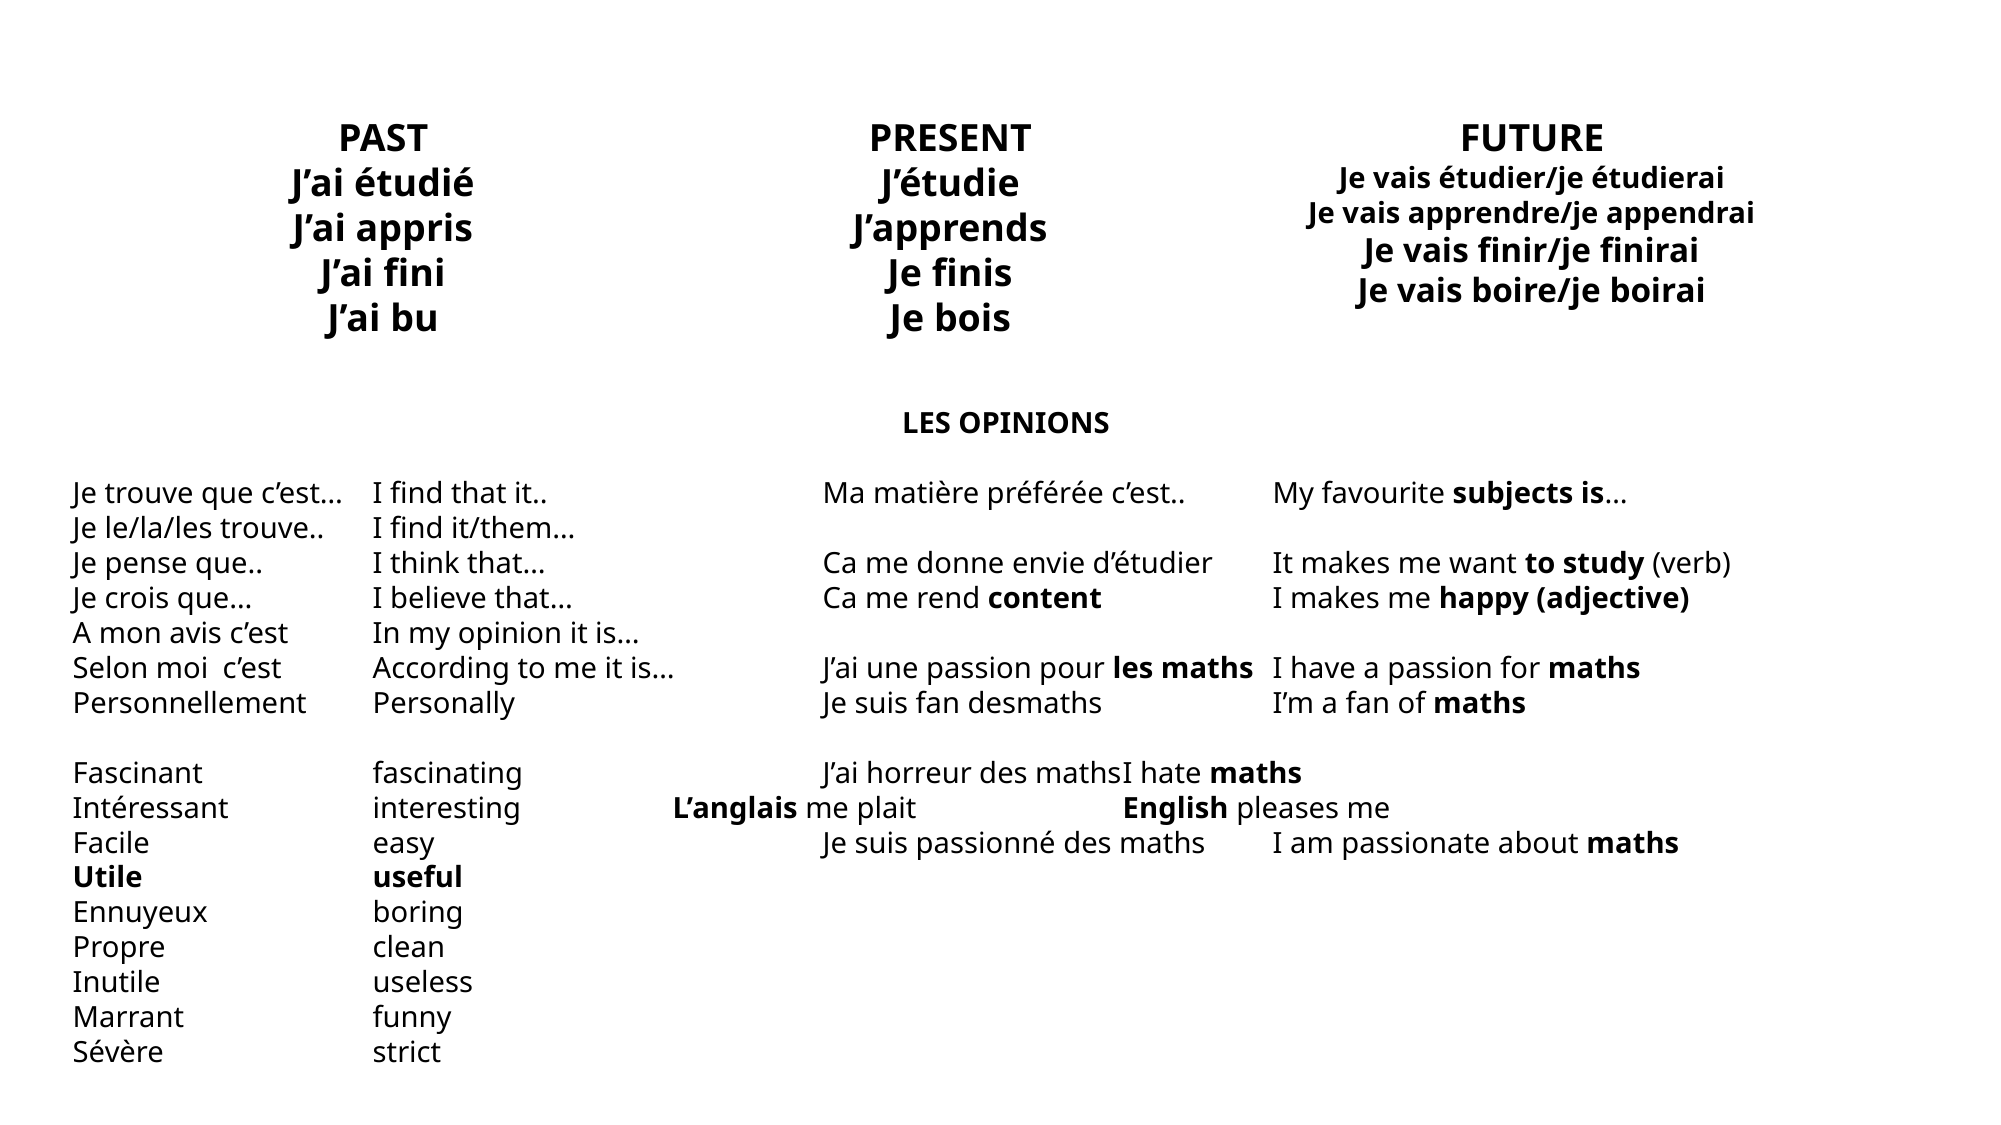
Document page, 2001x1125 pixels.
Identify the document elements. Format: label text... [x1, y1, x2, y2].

text_box PRESENT J’étudie J’apprends Je finis Je bois [709, 106, 1191, 347]
text_box FUTURE Je vais étudier/je étudierai Je vais apprendre/je appendrai Je vais finir/je finirai Je vais boire/je boirai [1265, 106, 1799, 362]
text_box LES OPINIONS Je trouve que c’est… I find that it.. Ma matière préférée c’est.. My favourite subjects is… Je le/la/les trouve.. I find it/them… Je pense que.. I think that… Ca me donne envie d’étudier It makes me want to study (verb) Je crois que… I believe that… Ca me rend content I makes me happy (adjective) A mon avis c’est In my opinion it is… Selon moi c’est According to me it is… J’ai une passion pour les maths I have a passion for maths Personnellement Personally Je suis fan desmaths I’m a fan of maths Fascinant fascinating J’ai horreur des maths I hate maths Intéressant interesting L’anglais me plait English pleases me Facile easy Je suis passionné des maths I am passionate about maths Utile useful Ennuyeux boring Propre clean Inutile useless Marrant funny Sévère strict [57, 396, 1954, 1076]
text_box PAST J’ai étudié J’ai appris J’ai fini J’ai bu [116, 106, 650, 347]
